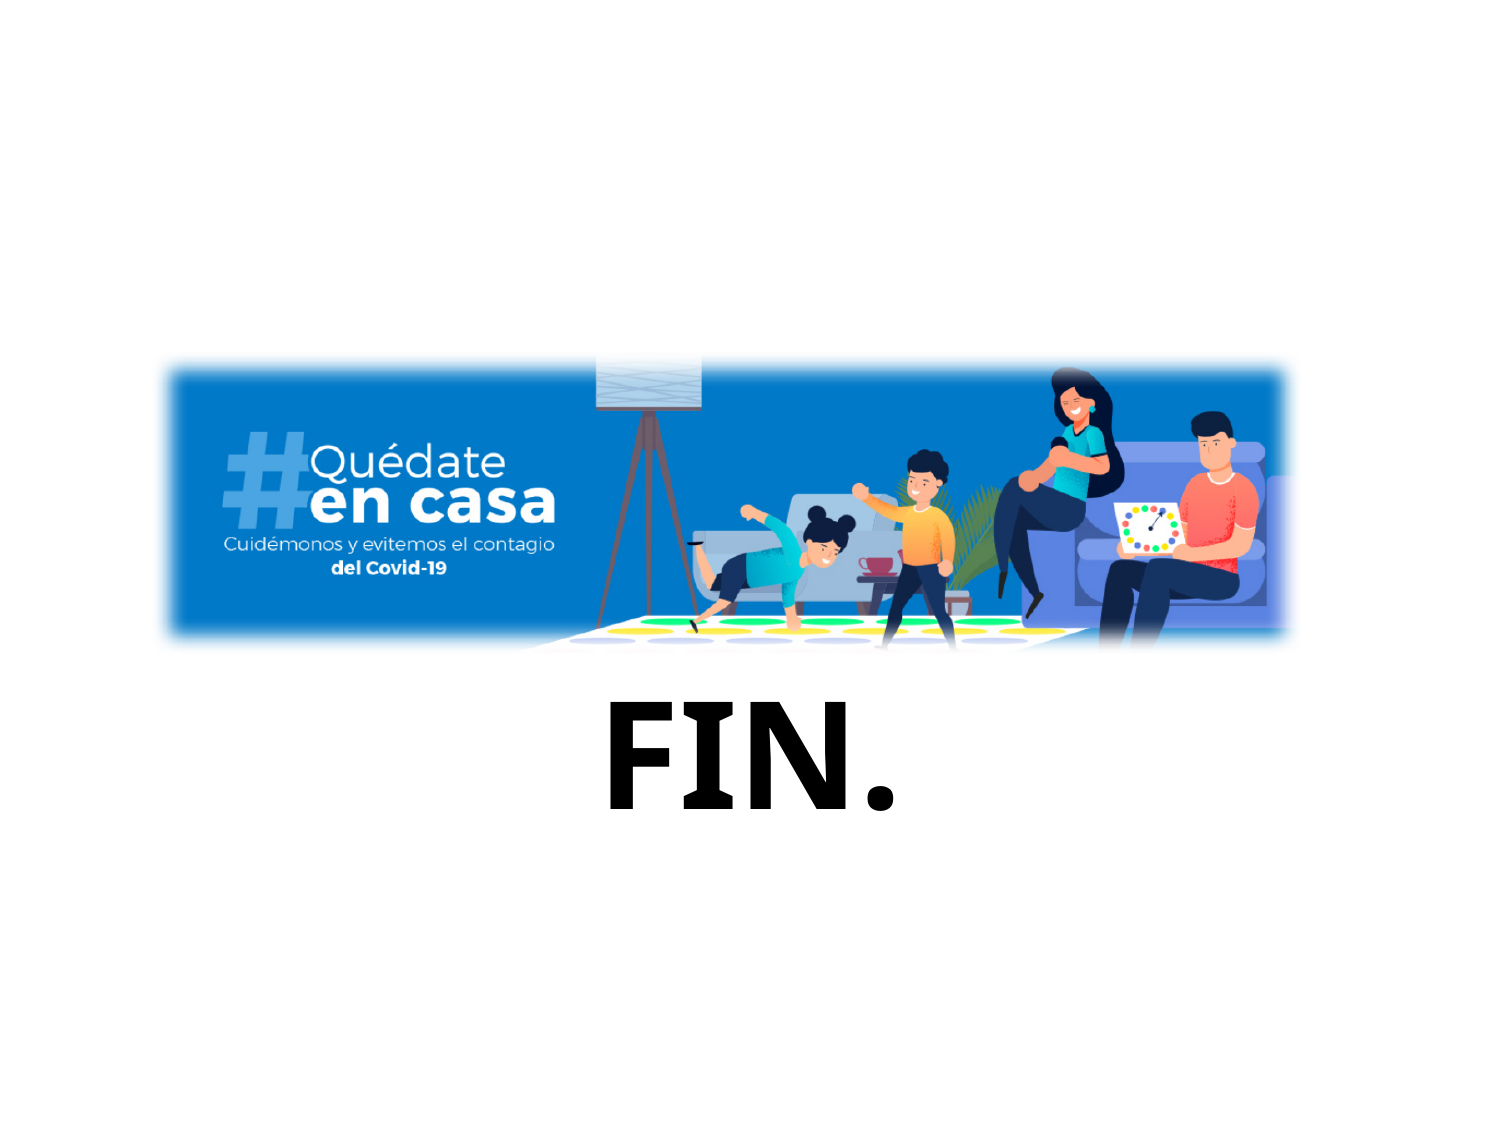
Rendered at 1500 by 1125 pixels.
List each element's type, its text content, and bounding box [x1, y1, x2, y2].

list FIN. [103, 299, 1397, 1014]
picture [152, 351, 1301, 654]
